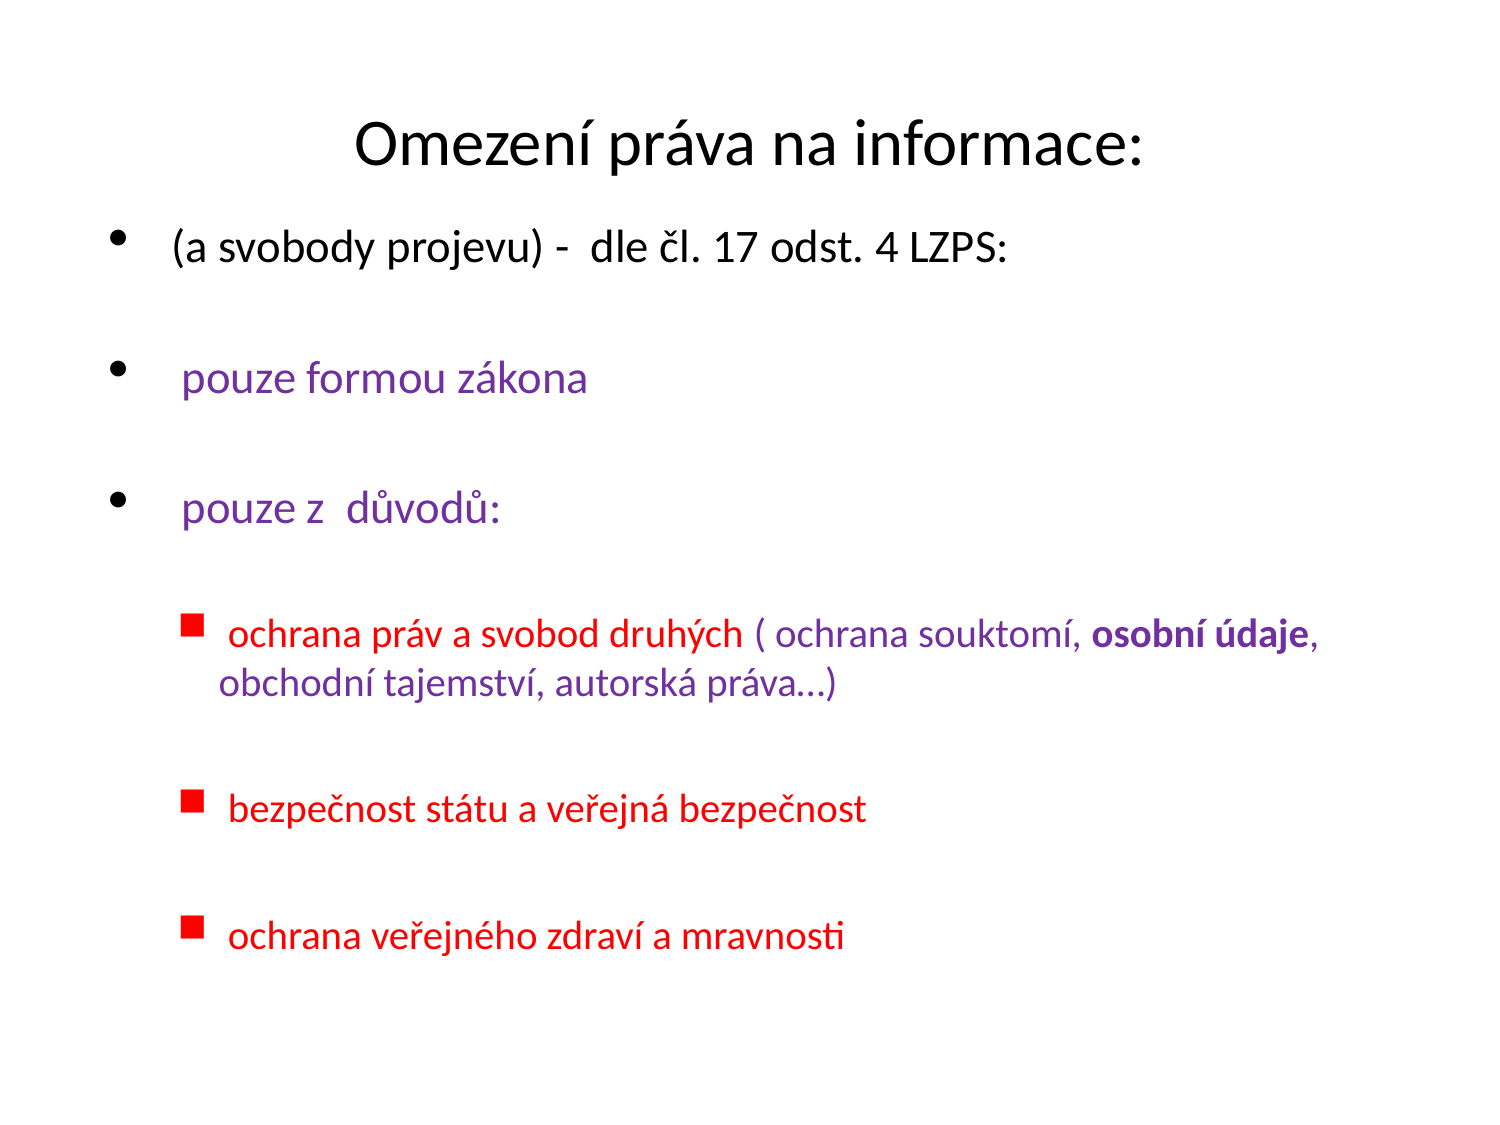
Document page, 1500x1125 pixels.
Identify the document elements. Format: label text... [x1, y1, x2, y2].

title Omezení práva na informace: [75, 45, 1425, 208]
list (a svobody projevu) - dle čl. 17 odst. 4 LZPS: pouze formou zákona pouze z důvodů: ochrana práv a svobod druhých ( ochrana souktomí, osobní údaje, obchodní tajemství, autorská práva…) bezpečnost státu a veřejná bezpečnost (utajované informace,…) ochrana veřejného zdraví a mravnosti [75, 208, 1425, 1035]
